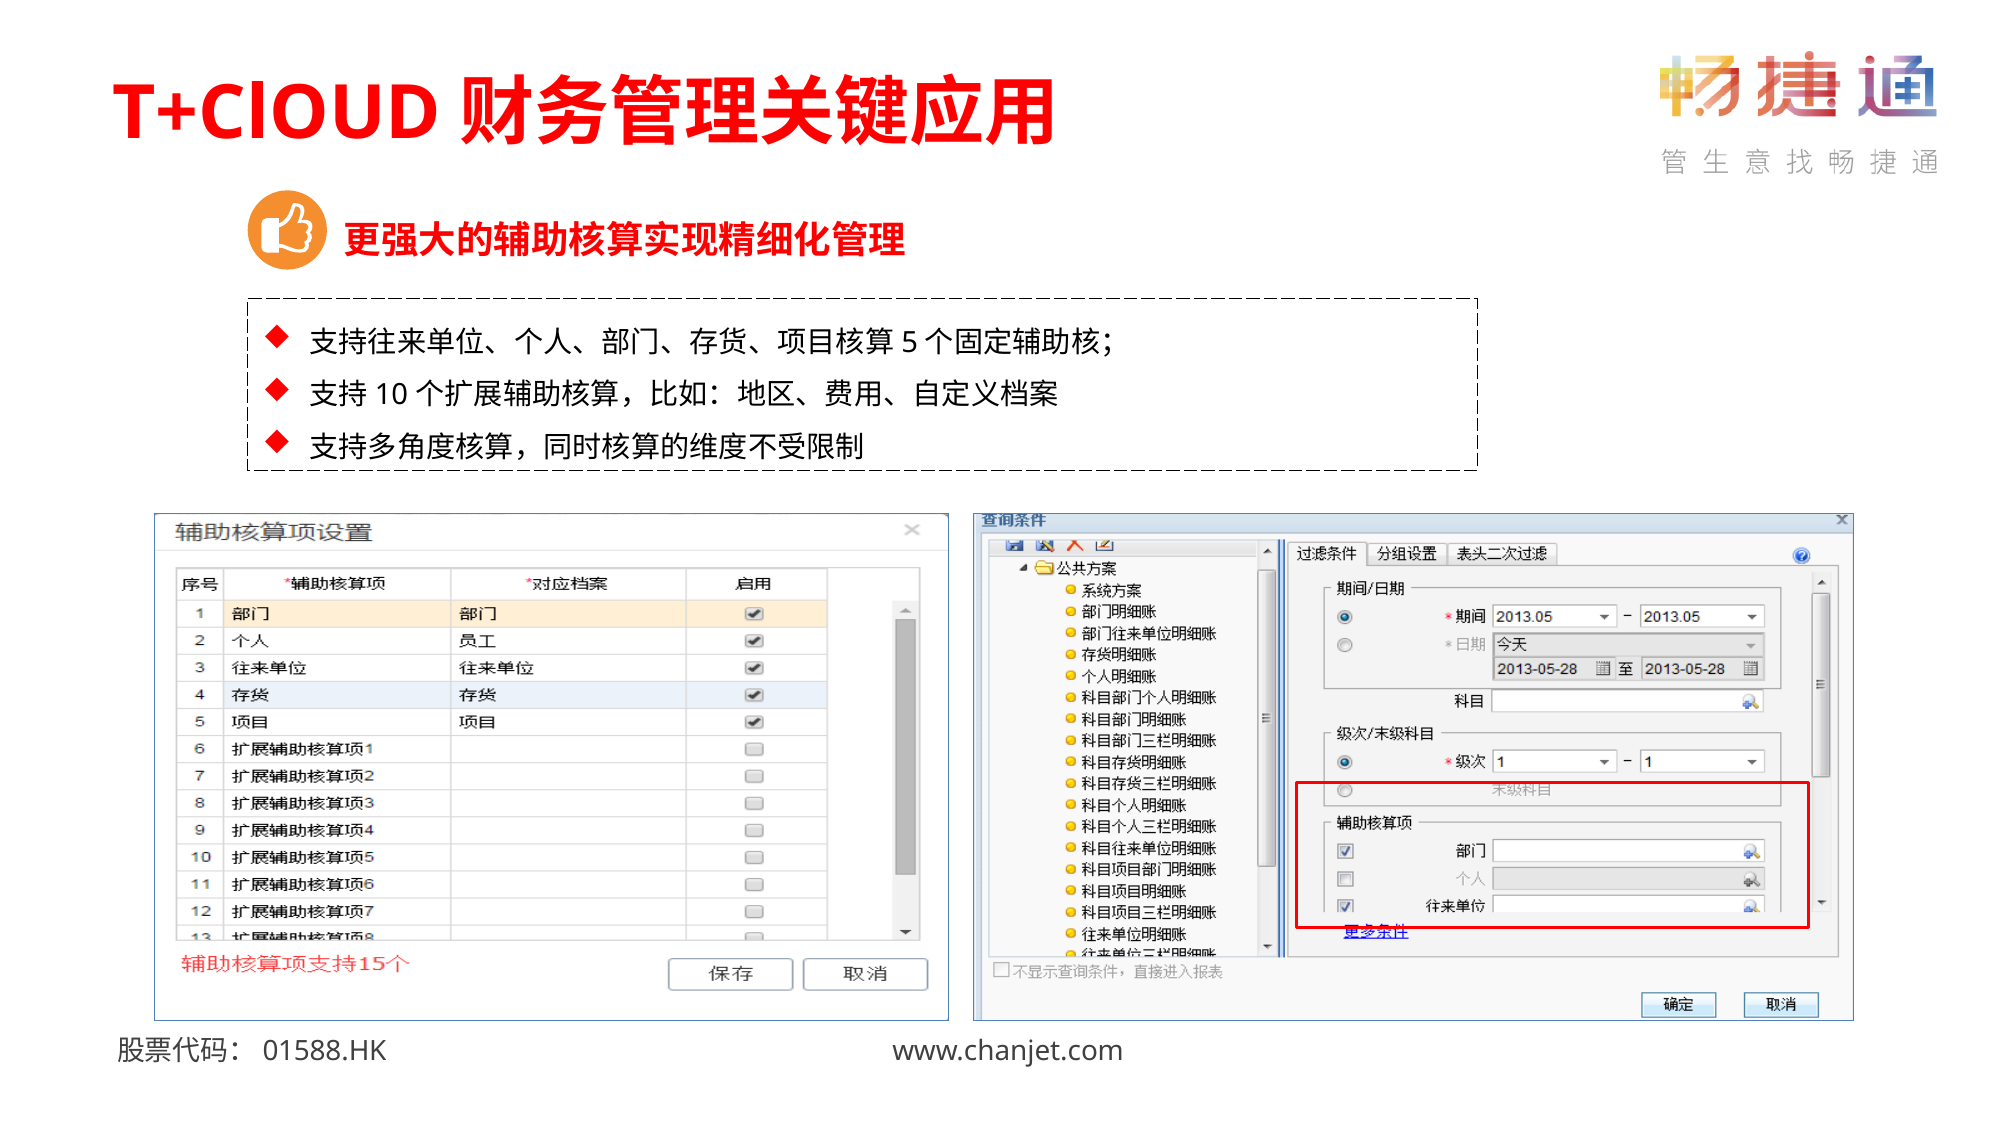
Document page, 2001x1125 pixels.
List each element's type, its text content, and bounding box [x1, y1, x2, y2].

picture [1660, 51, 1937, 200]
text_box 支持往来单位、个人、部门、存货、项目核算5个固定辅助核； 支持10个扩展辅助核算，比如：地区、费用、自定义档案 支持多角度核算，同时核算的维度不受限制 [247, 298, 1478, 471]
text_box T+ClOUD财务管理关键应用 [97, 32, 1624, 185]
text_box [247, 190, 328, 270]
text_box 更强大的辅助核算实现精细化管理 [332, 209, 990, 269]
picture [154, 513, 950, 1021]
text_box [973, 513, 1855, 1021]
